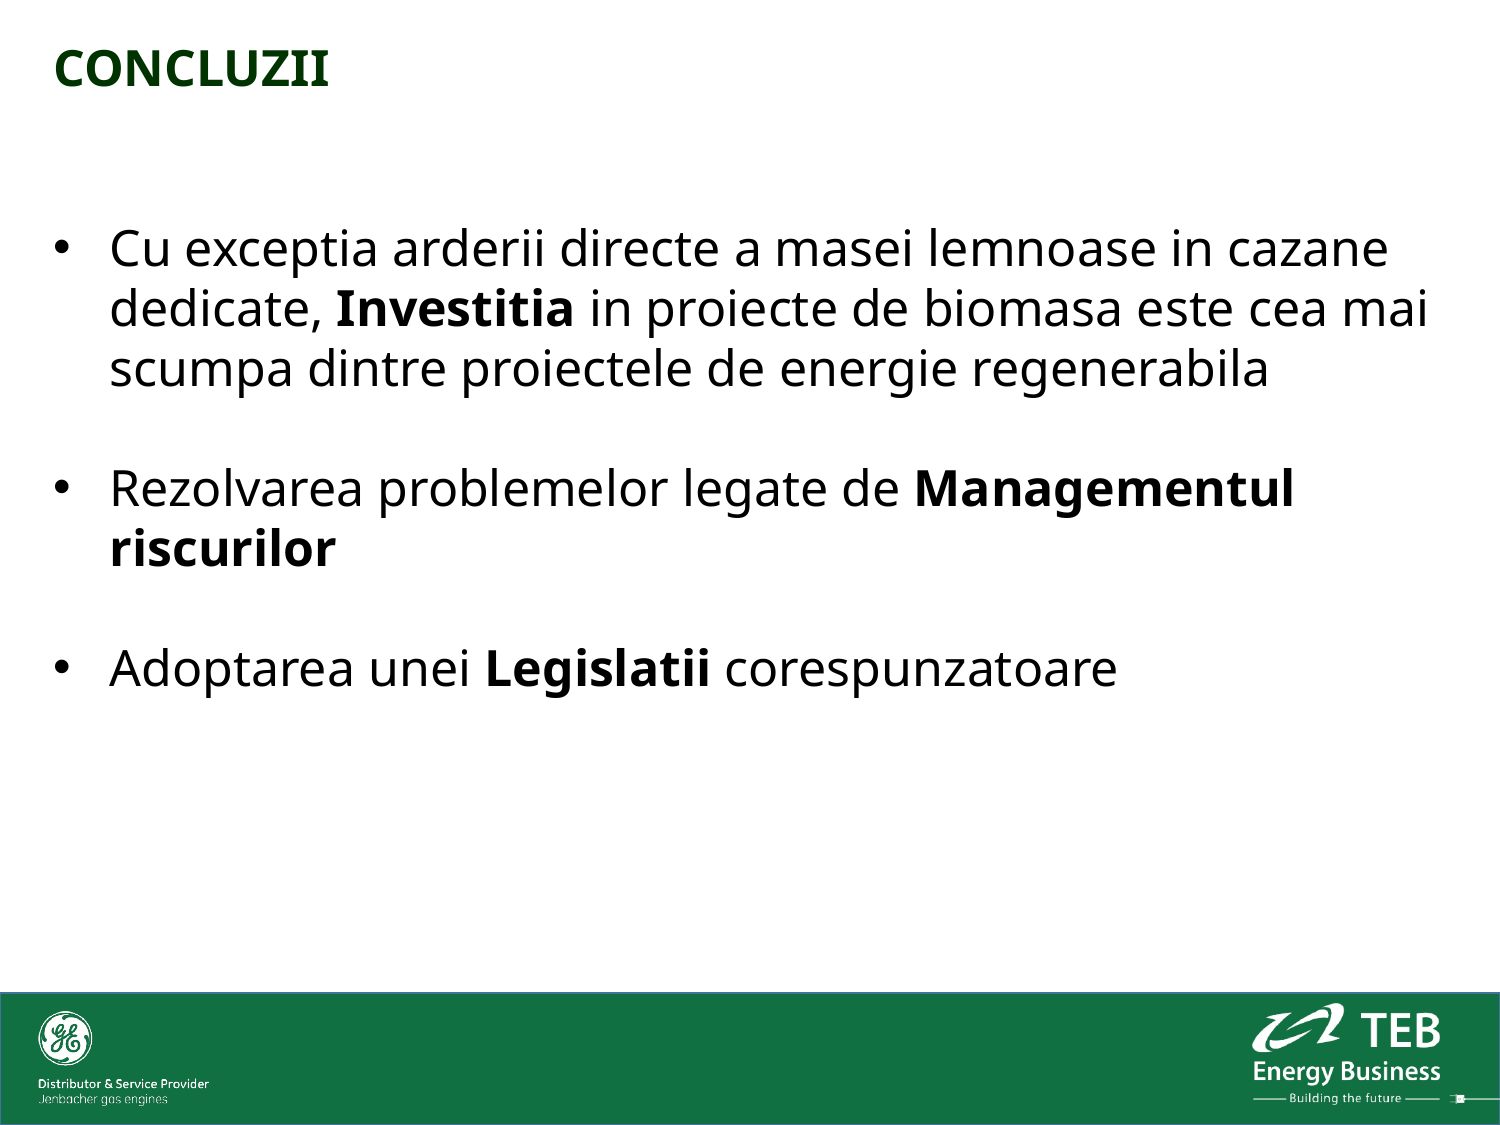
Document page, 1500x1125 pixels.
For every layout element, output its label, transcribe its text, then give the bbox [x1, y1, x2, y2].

text_box Cu exceptia arderii directe a masei lemnoase in cazane dedicate, Investitia in proiecte de biomasa este cea mai scumpa dintre proiectele de energie regenerabila Rezolvarea problemelor legate de Managementul riscurilor Adoptarea unei Legislatii corespunzatoare [38, 208, 1481, 824]
picture [1252, 1003, 1500, 1105]
text_box [0, 992, 1500, 1125]
picture [38, 1011, 209, 1106]
text_box CONCLUZII [38, 29, 1000, 105]
